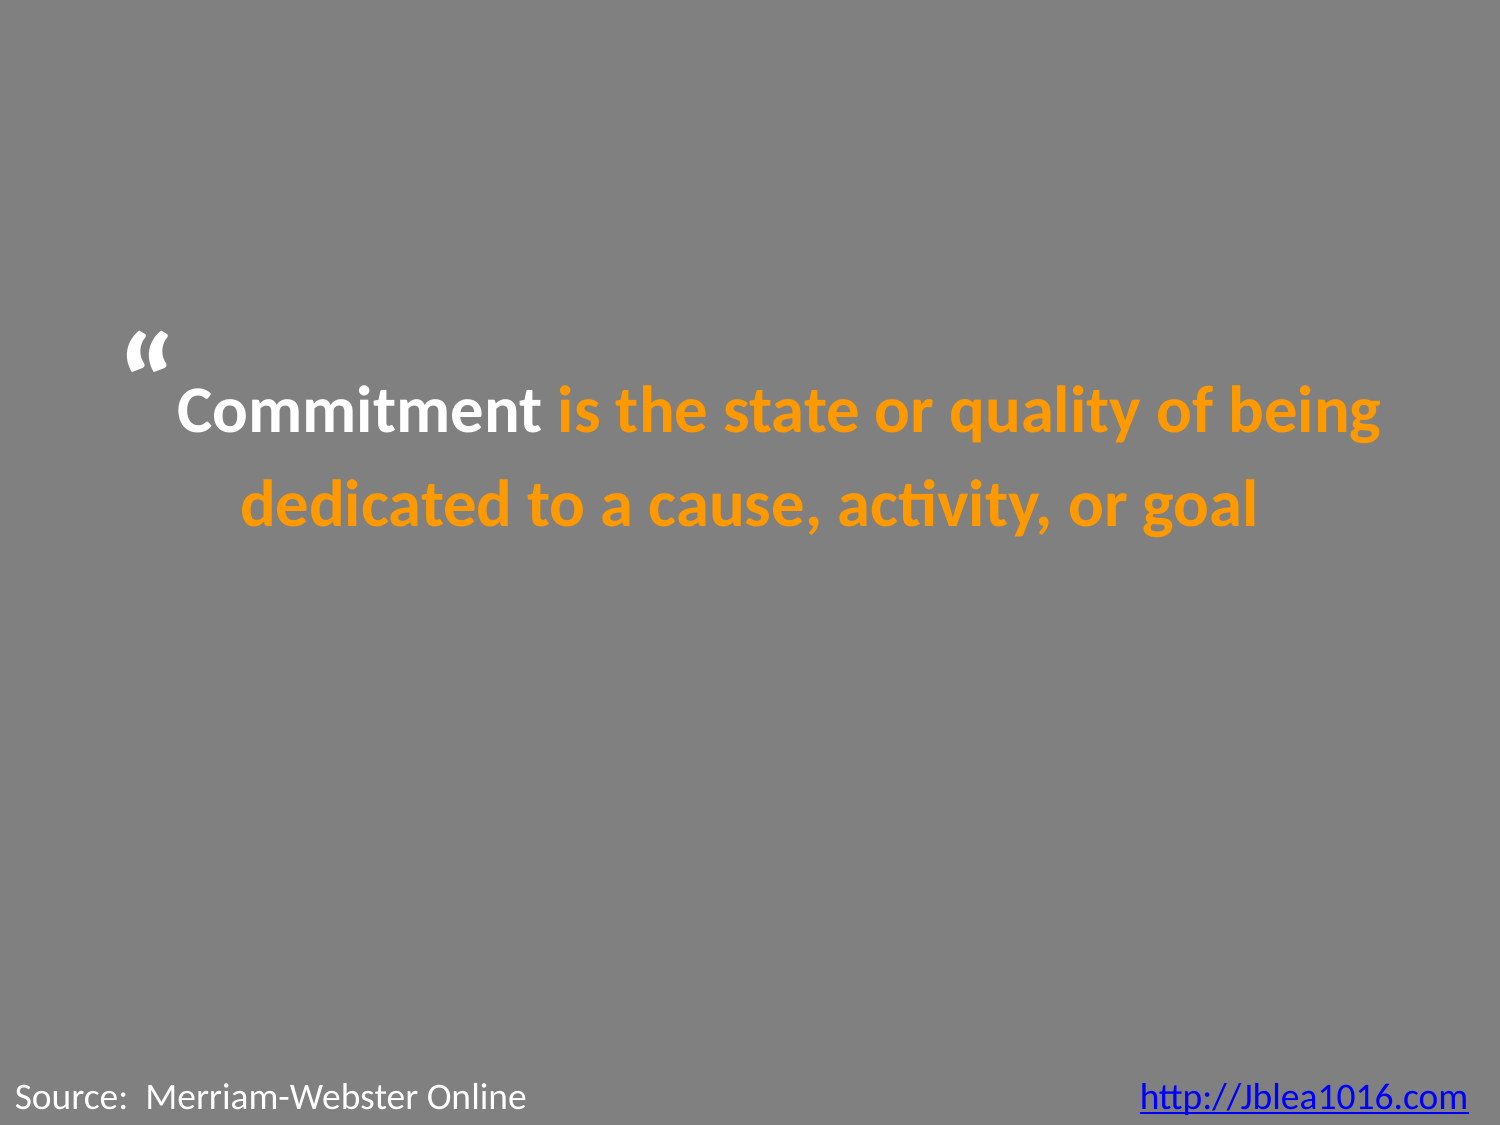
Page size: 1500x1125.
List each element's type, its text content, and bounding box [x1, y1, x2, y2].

text_box http://Jblea1016.com [1124, 1064, 1500, 1125]
text_box Source: Merriam-Webster Online [0, 1064, 650, 1125]
text_box “Commitment is the state or quality of being dedicated to a cause, activity, or goal [87, 287, 1413, 548]
